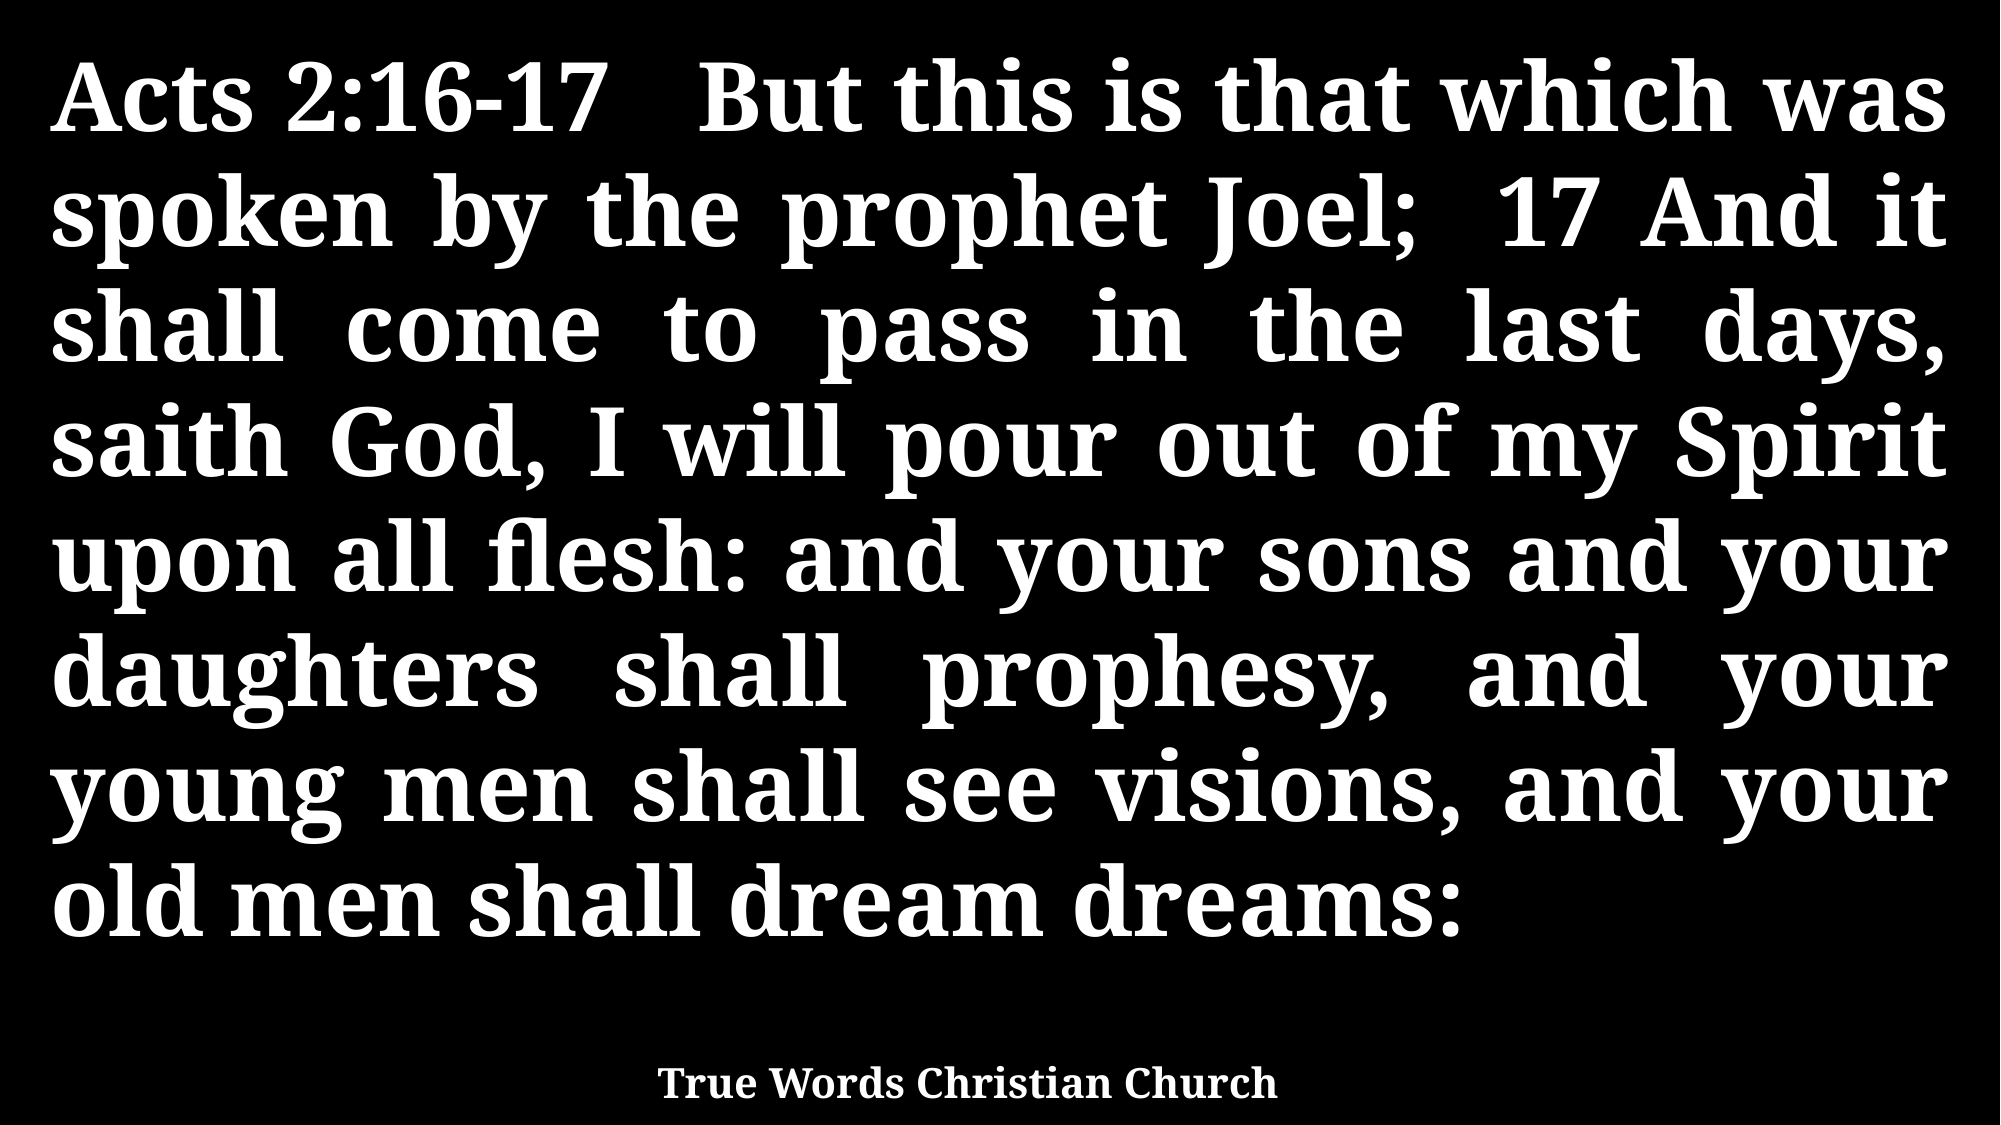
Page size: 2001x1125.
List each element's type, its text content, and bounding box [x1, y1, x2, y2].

text_box True Words Christian Church [642, 1049, 1294, 1114]
text_box Acts 2:16-17 But this is that which was spoken by the prophet Joel; 17 And it shall come to pass in the last days, saith God, I will pour out of my Spirit upon all flesh: and your sons and your daughters shall prophesy, and your young men shall see visions, and your old men shall dream dreams: [35, 28, 1965, 963]
